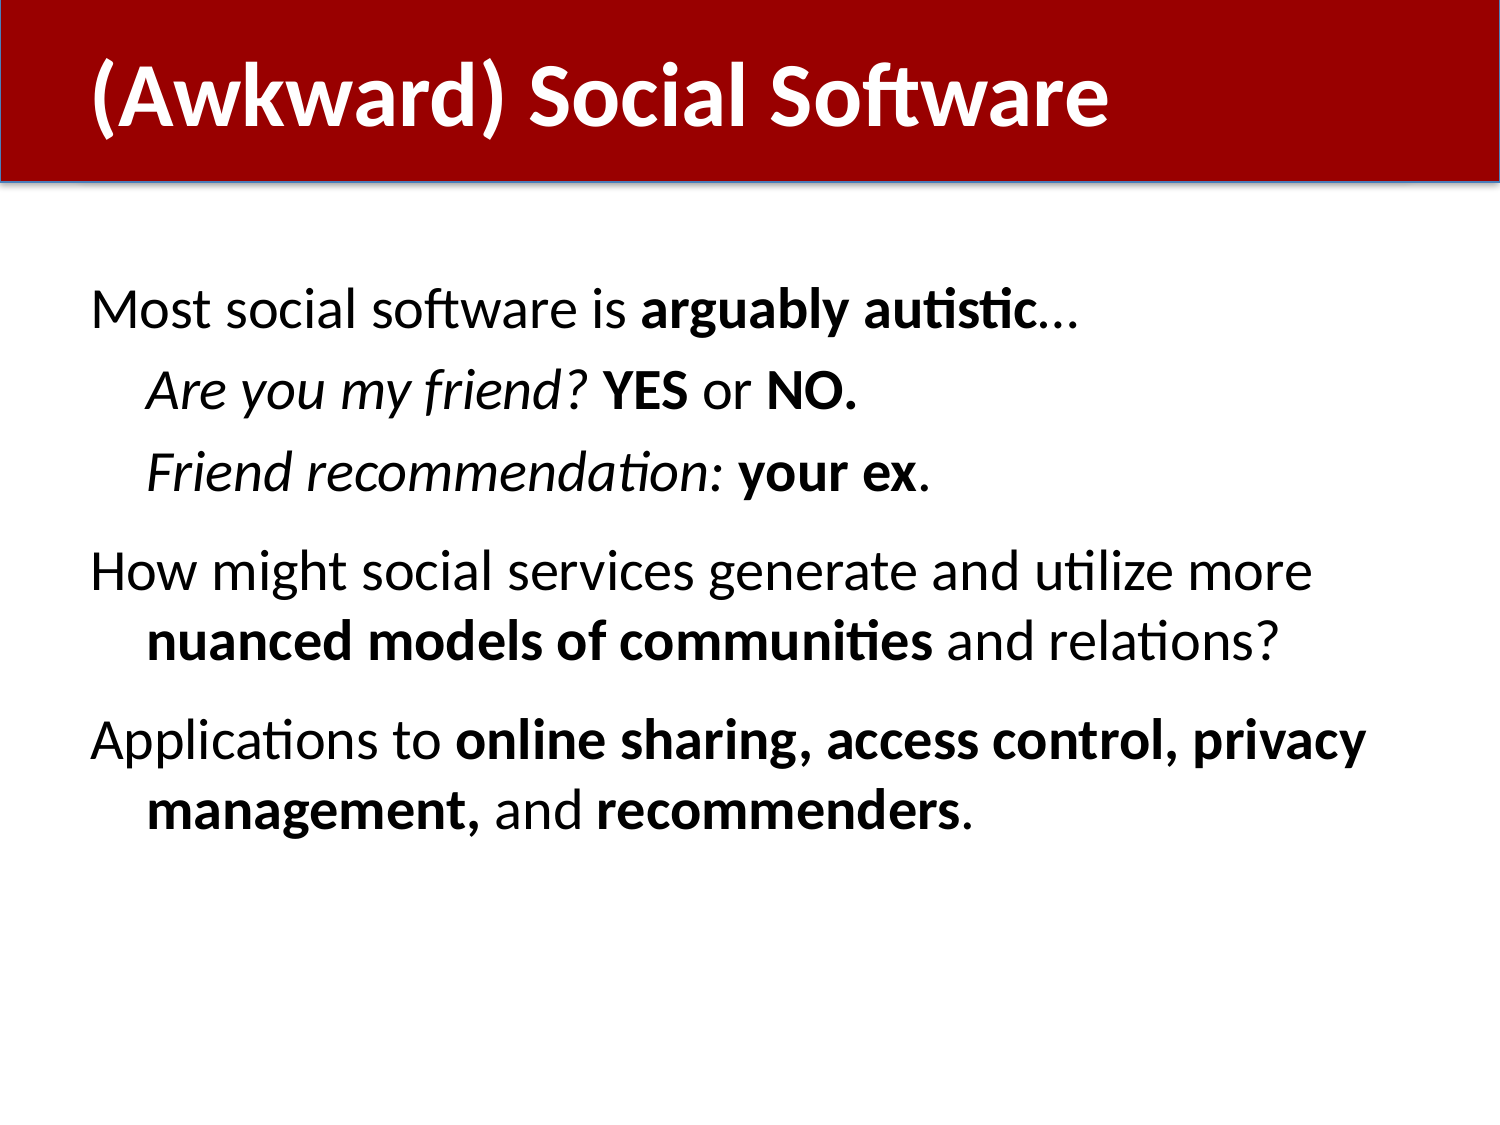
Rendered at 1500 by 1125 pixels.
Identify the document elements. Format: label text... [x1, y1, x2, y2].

title (Awkward) Social Software [75, 27, 1425, 164]
list Most social software is arguably autistic… Are you my friend? YES or NO. Friend recommendation: your ex. How might social services generate and utilize more nuanced models of communities and relations? Applications to online sharing, access control, privacy management, and recommenders. [74, 262, 1426, 1006]
